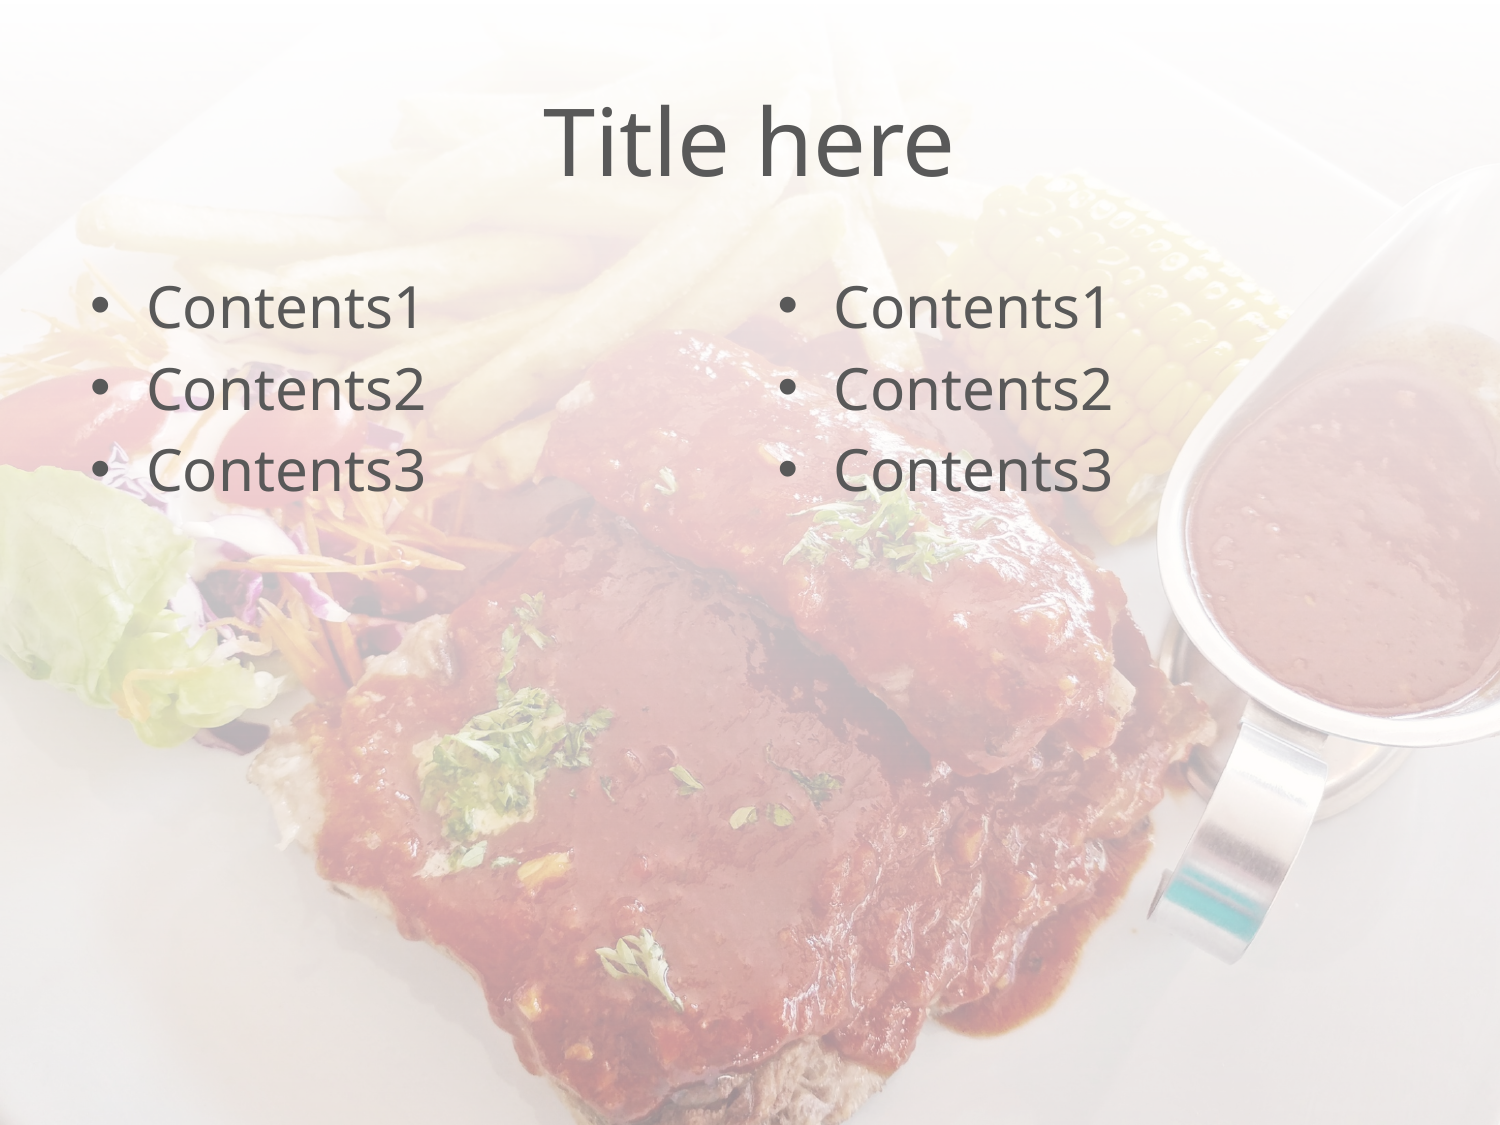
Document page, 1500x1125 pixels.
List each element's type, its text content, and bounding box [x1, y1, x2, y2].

title Title here [75, 45, 1425, 233]
list Contents1 Contents2 Contents3 [75, 262, 738, 1005]
list Contents1 Contents2 Contents3 [762, 262, 1425, 1005]
text_box [0, 0, 1500, 1125]
